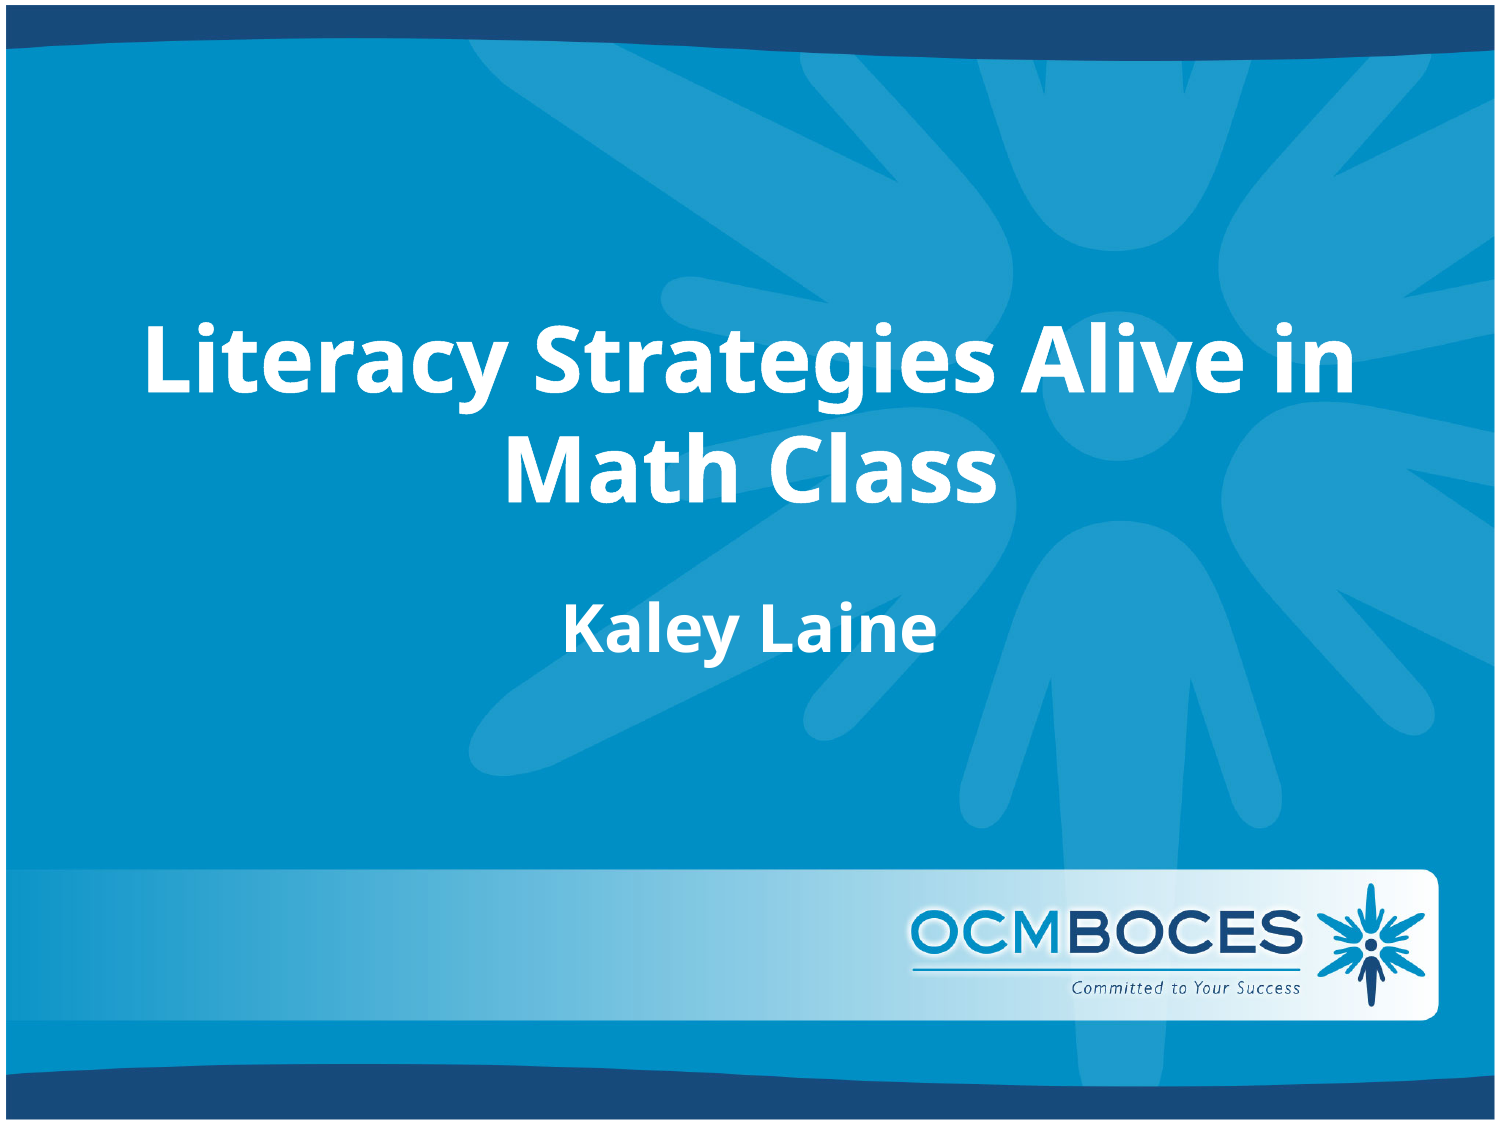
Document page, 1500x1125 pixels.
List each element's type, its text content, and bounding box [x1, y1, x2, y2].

subtitle Kaley Laine [225, 577, 1275, 866]
picture [0, 0, 1500, 1125]
title Literacy Strategies Alive in Math Class [112, 289, 1388, 532]
